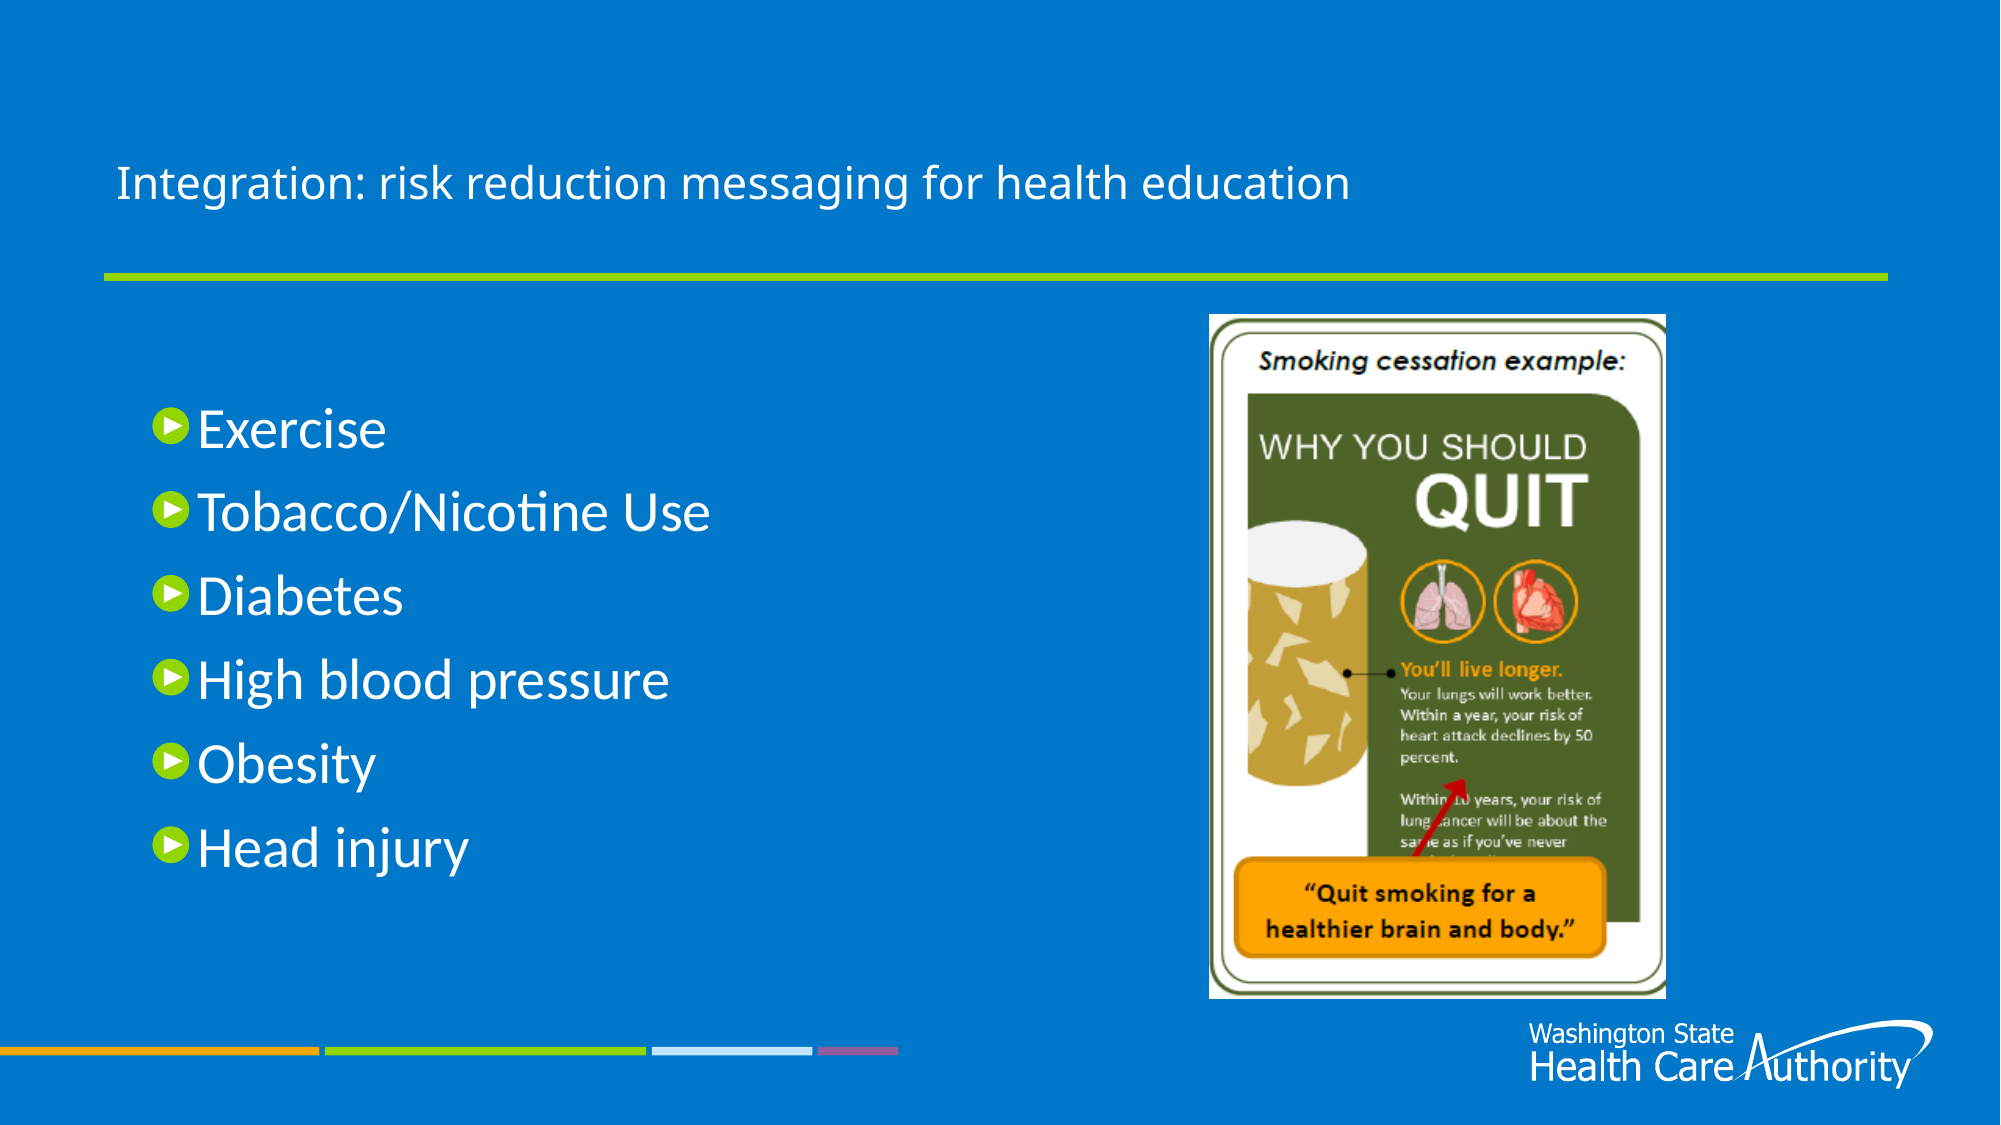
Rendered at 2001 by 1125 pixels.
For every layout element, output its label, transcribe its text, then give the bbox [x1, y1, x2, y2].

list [1209, 314, 1666, 999]
list Exercise Tobacco/Nicotine Use Diabetes High blood pressure Obesity Head injury [137, 299, 988, 1014]
title Integration: risk reduction messaging for health education [101, 103, 1888, 278]
